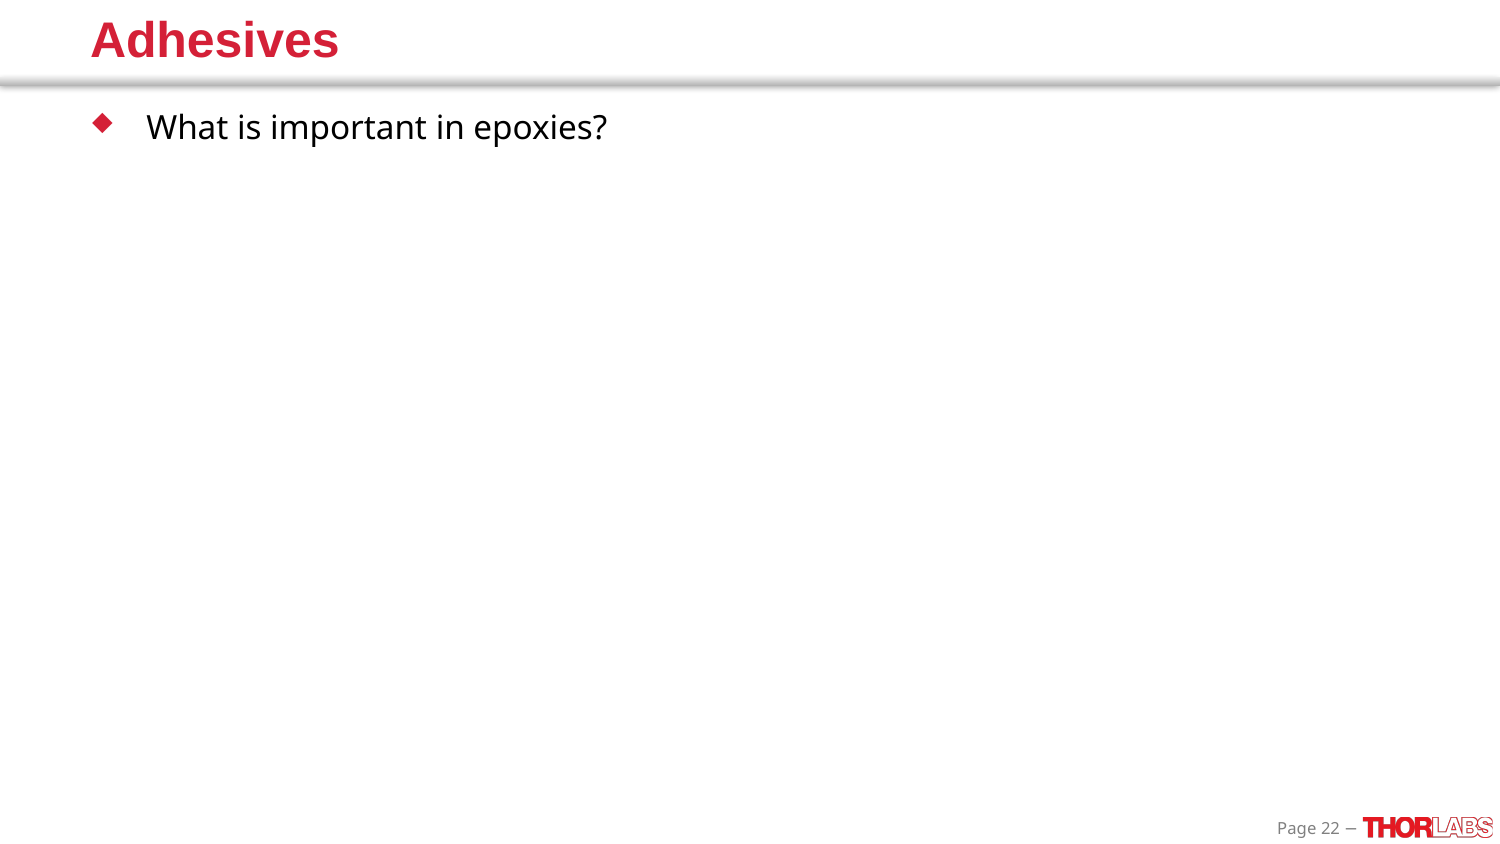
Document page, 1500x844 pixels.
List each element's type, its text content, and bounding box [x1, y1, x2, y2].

title Adhesives [75, 0, 1425, 76]
list What is important in epoxies? [75, 98, 1425, 798]
